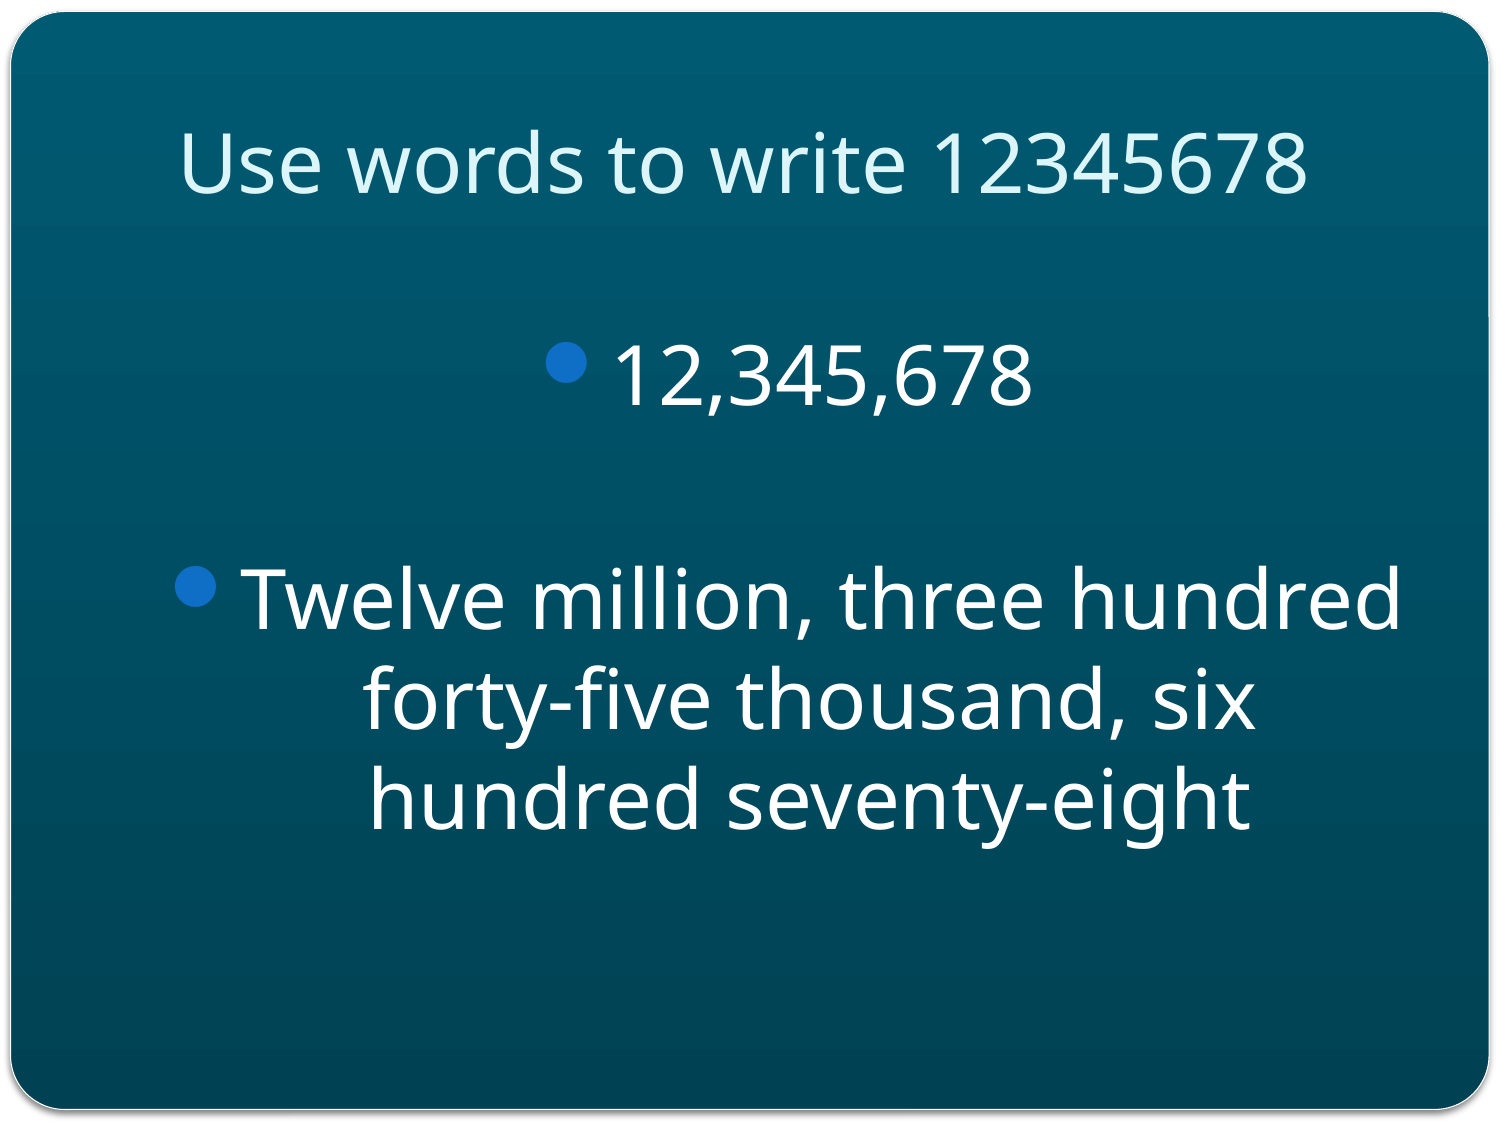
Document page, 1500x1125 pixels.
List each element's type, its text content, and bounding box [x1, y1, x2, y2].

title Use words to write 12345678 [162, 37, 1438, 225]
list 12,345,678 Twelve million, three hundred forty-five thousand, six hundred seventy-eight [150, 237, 1425, 988]
